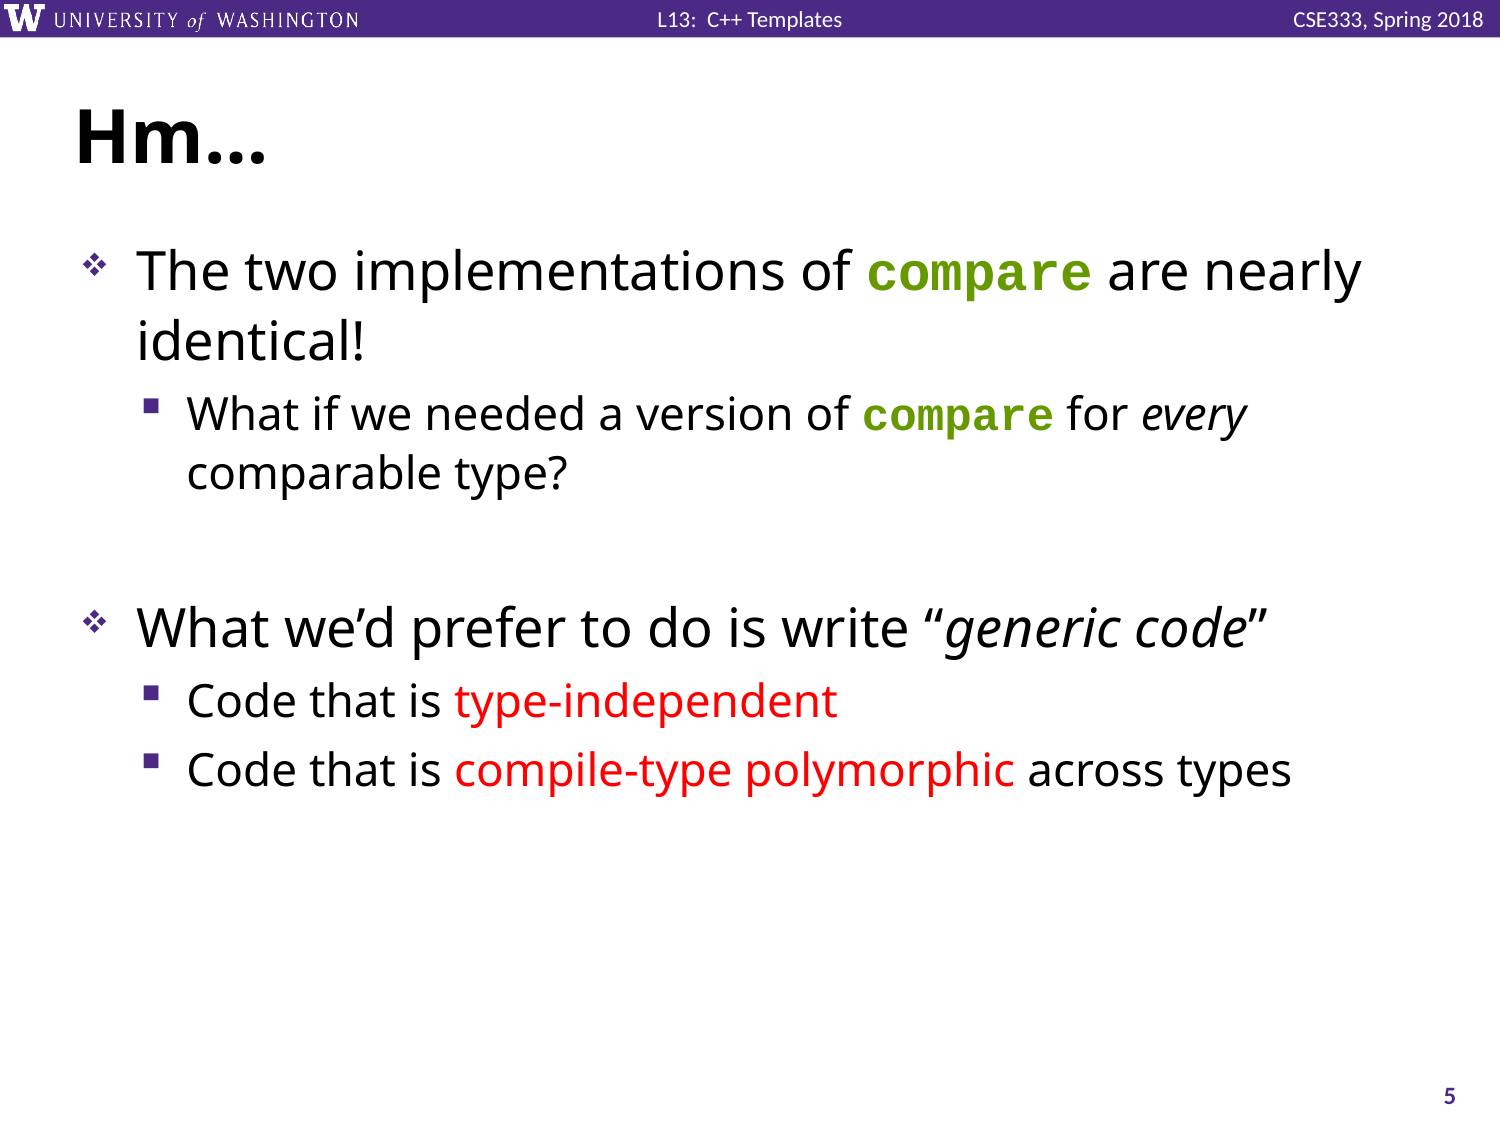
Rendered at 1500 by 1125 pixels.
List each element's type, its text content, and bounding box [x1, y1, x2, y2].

title Hm… [58, 71, 1438, 197]
slide_number 5 [1400, 1065, 1500, 1125]
list The two implementations of compare are nearly identical! What if we needed a version of compare for every comparable type? What we’d prefer to do is write “generic code” Code that is type-independent Code that is compile-type polymorphic across types [64, 223, 1438, 1040]
picture [4, 4, 358, 32]
